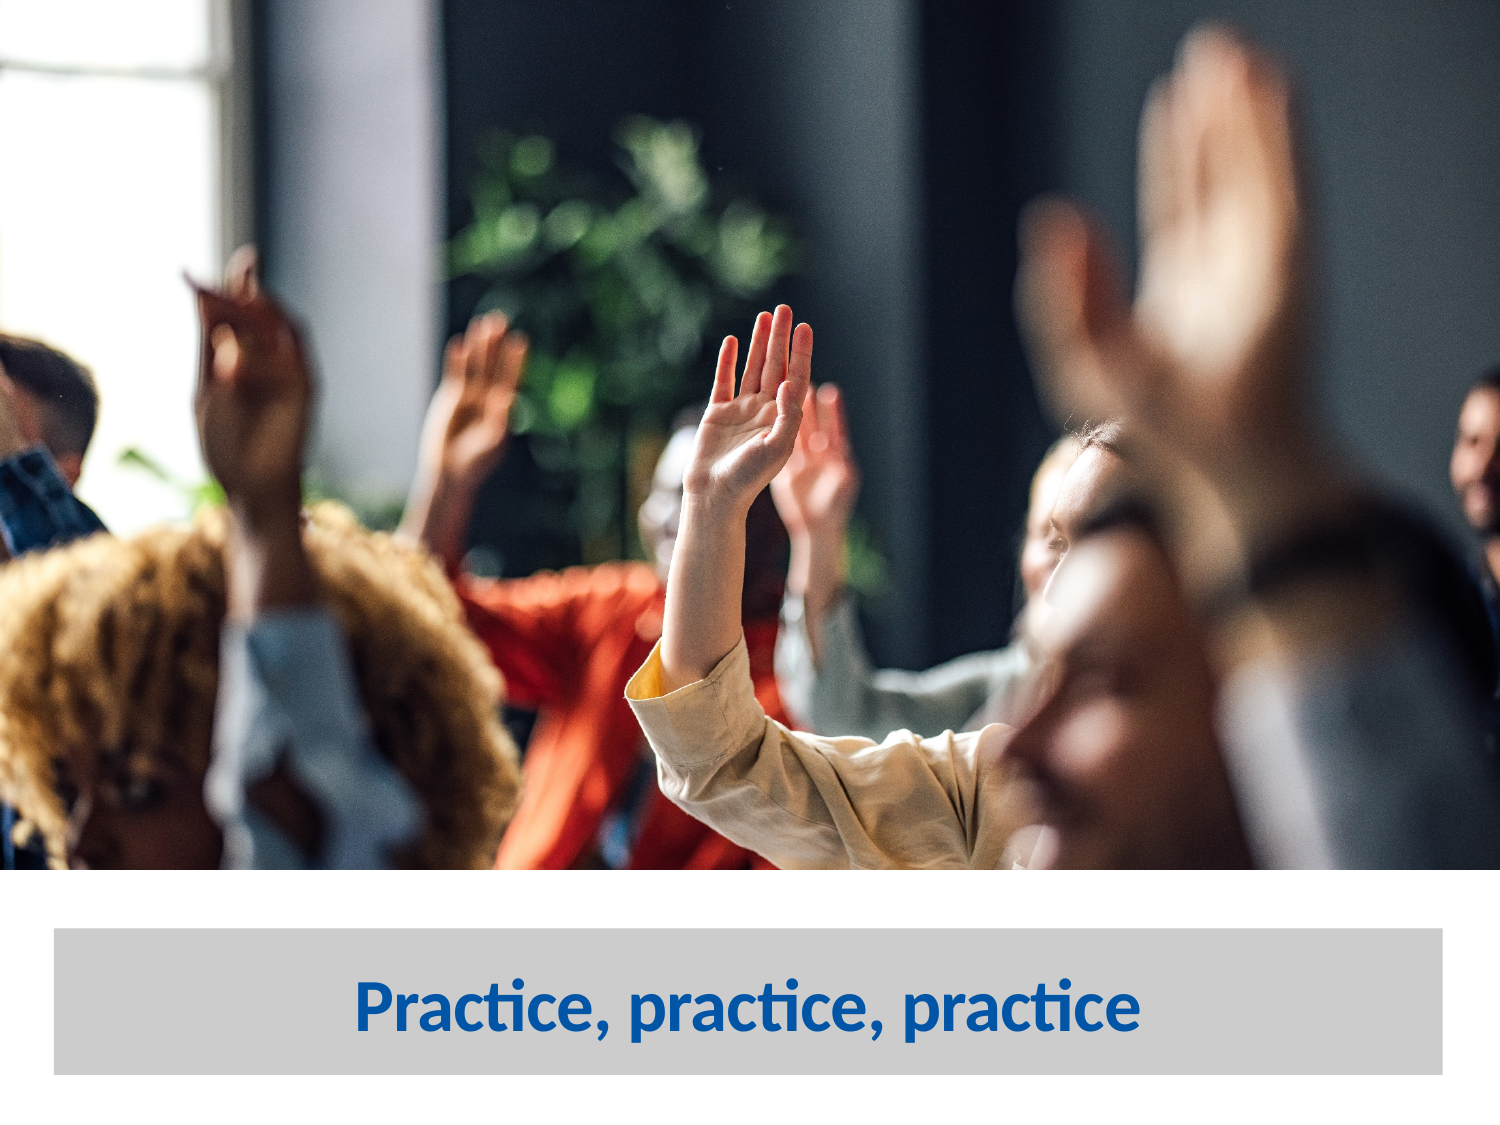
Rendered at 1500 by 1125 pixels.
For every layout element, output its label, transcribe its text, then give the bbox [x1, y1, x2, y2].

title Practice, practice, practice [53, 928, 1443, 1075]
picture [0, 0, 1500, 870]
